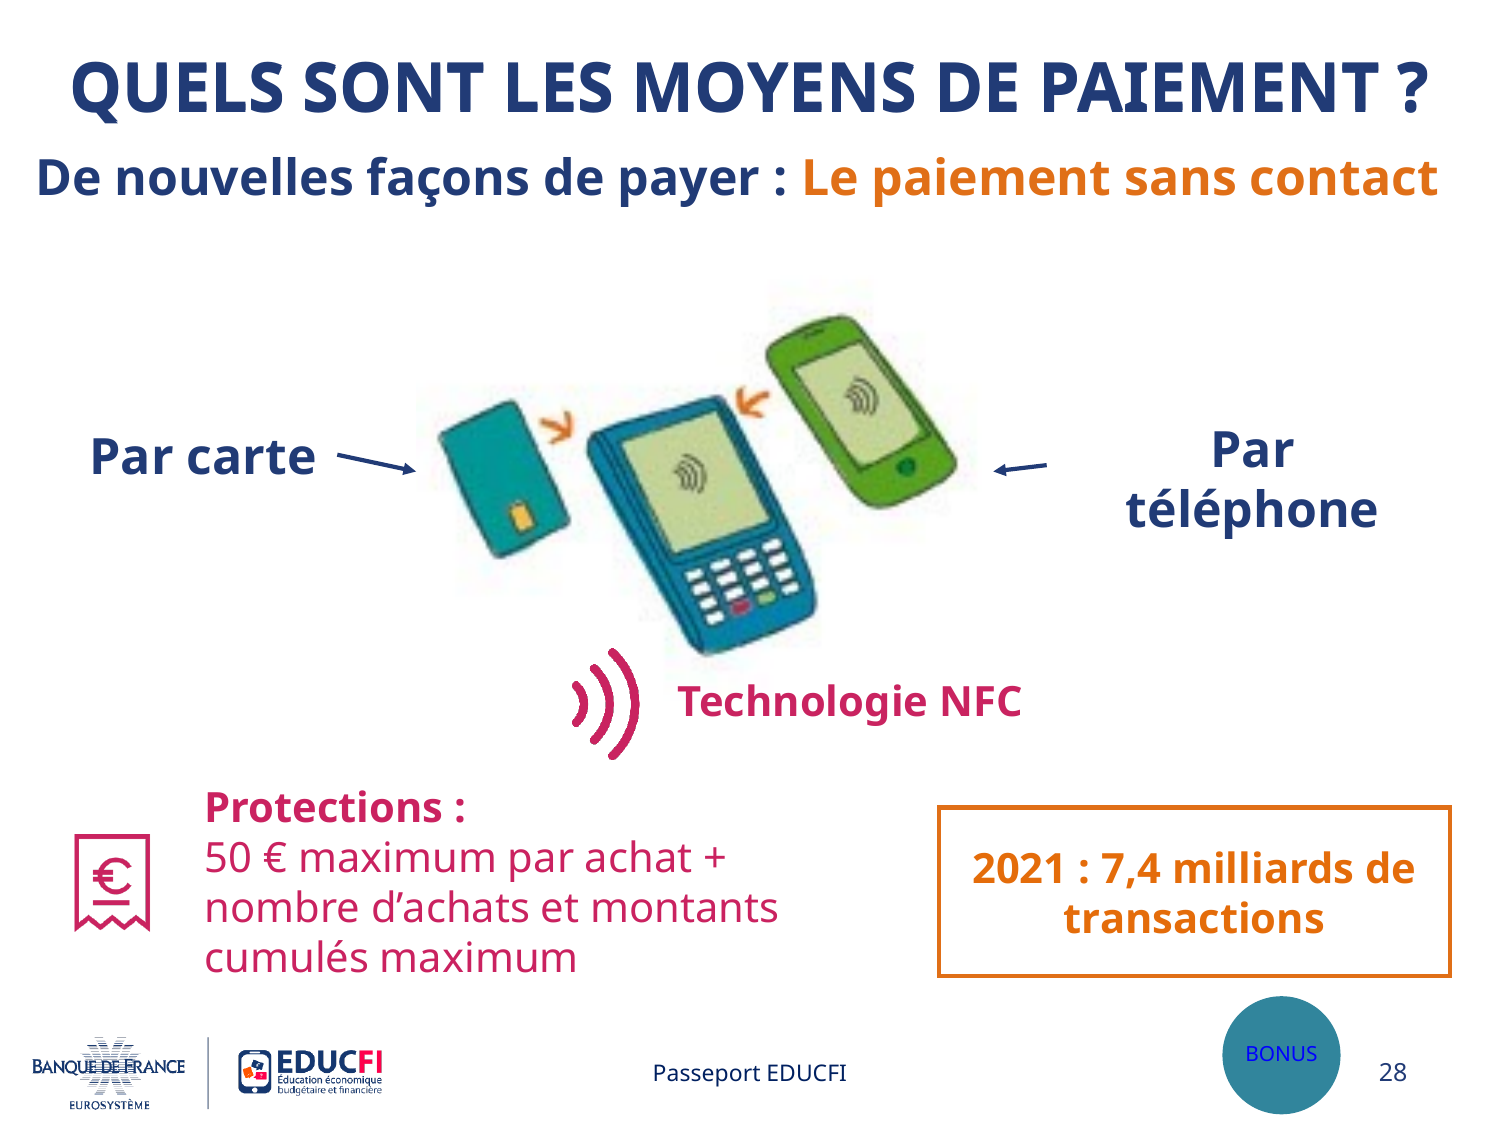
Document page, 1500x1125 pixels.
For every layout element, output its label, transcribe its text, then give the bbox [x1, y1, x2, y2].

text_box QUELS SONT LES MOYENS DE PAIEMENT ? [8, 30, 1492, 137]
text_box Passeport EDUCFI [512, 1050, 988, 1093]
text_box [63, 773, 824, 992]
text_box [1222, 995, 1341, 1115]
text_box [69, 206, 1431, 737]
list 2021 : 7,4 milliards de transactions [938, 807, 1451, 977]
text_box 28 [1364, 1049, 1425, 1095]
picture [23, 1026, 390, 1117]
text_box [537, 648, 1110, 760]
text_box De nouvelles façons de payer : Le paiement sans contact [0, 137, 1489, 213]
